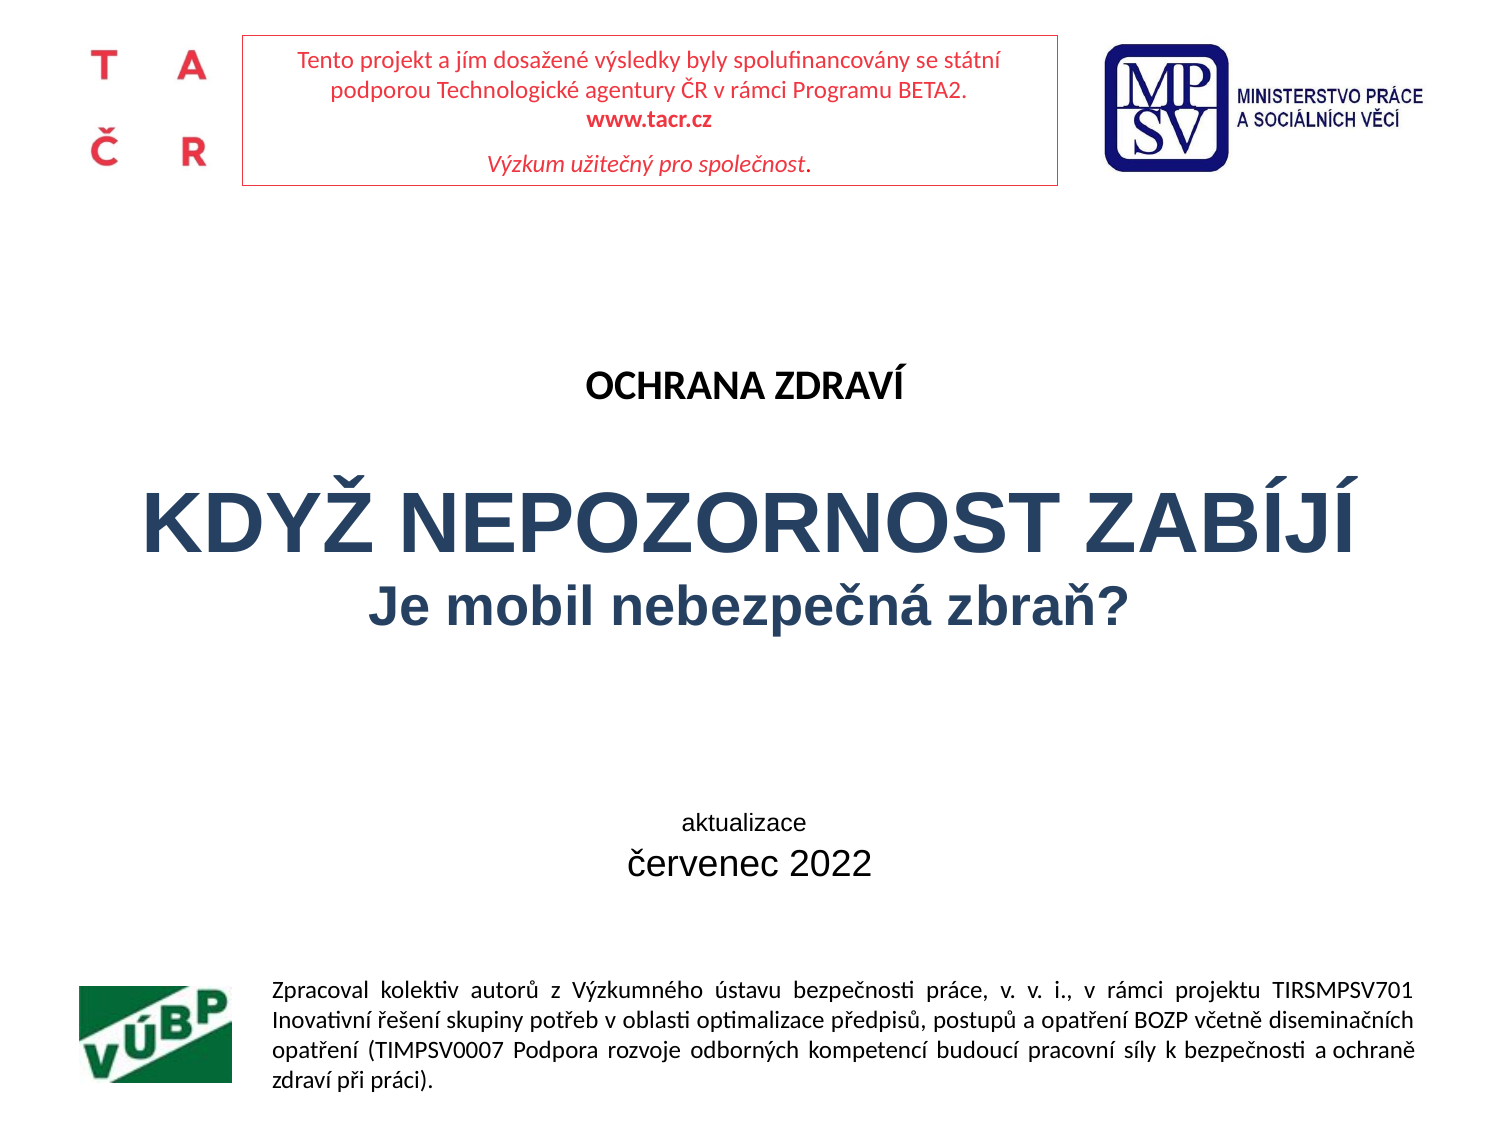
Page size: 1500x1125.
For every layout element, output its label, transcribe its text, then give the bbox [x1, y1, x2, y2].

text_box Tento projekt a jím dosažené výsledky byly spolufinancovány se státní podporou Technologické agentury ČR v rámci Programu BETA2. www.tacr.cz Výzkum užitečný pro společnost. [312, 35, 1058, 186]
text_box Zpracoval kolektiv autorů z Výzkumného ústavu bezpečnosti práce, v. v. i., v rámci projektu TIRSMPSV701 Inovativní řešení skupiny potřeb v oblasti optimalizace předpisů, postupů a opatření BOZP včetně diseminačních opatření (TIMPSV0007 Podpora rozvoje odborných kompetencí budoucí pracovní síly k bezpečnosti a ochraně zdraví při práci). [257, 966, 1431, 1101]
picture [79, 986, 232, 1083]
picture [0, 35, 311, 188]
title OCHRANA ZDRAVÍ Když nepozornost zabíjí Je mobil nebezpečná zbraň? [112, 326, 1388, 669]
text_box aktualizace červenec 2022 [612, 786, 888, 892]
picture [1095, 25, 1435, 191]
